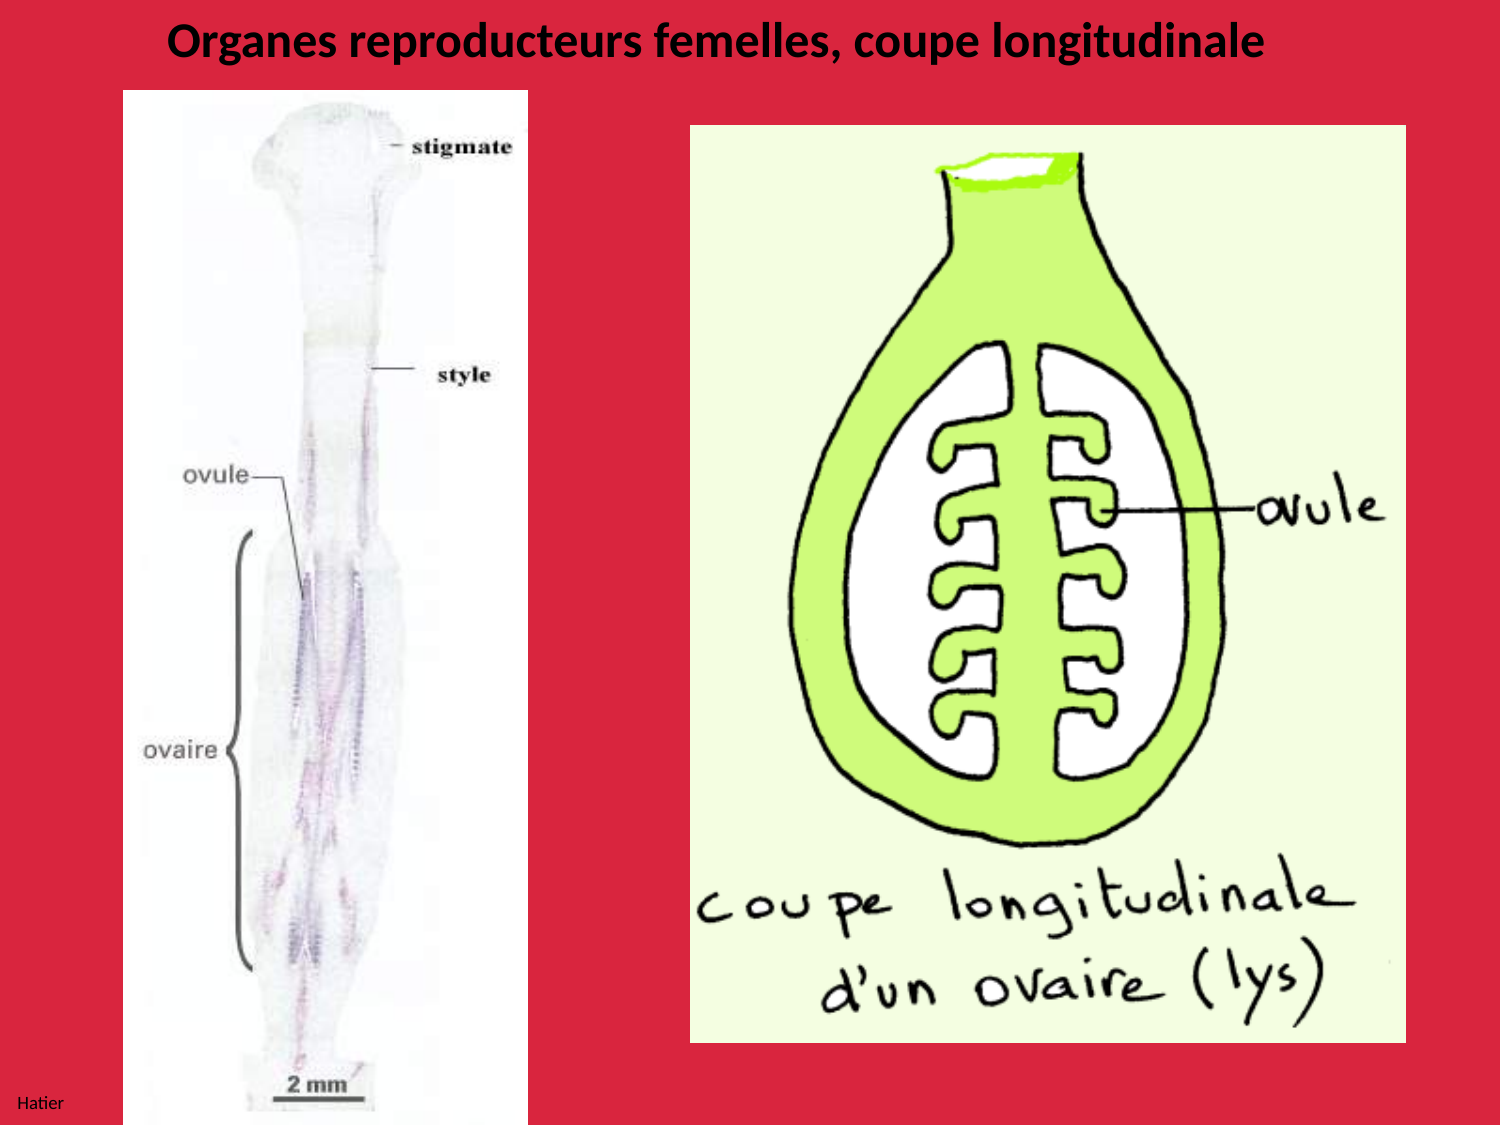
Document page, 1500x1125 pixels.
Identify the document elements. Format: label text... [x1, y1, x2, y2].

text_box Hatier [2, 1064, 88, 1125]
picture [690, 125, 1406, 1043]
text_box Organes reproducteurs femelles, coupe longitudinale [152, 0, 1500, 75]
picture [123, 89, 528, 1125]
